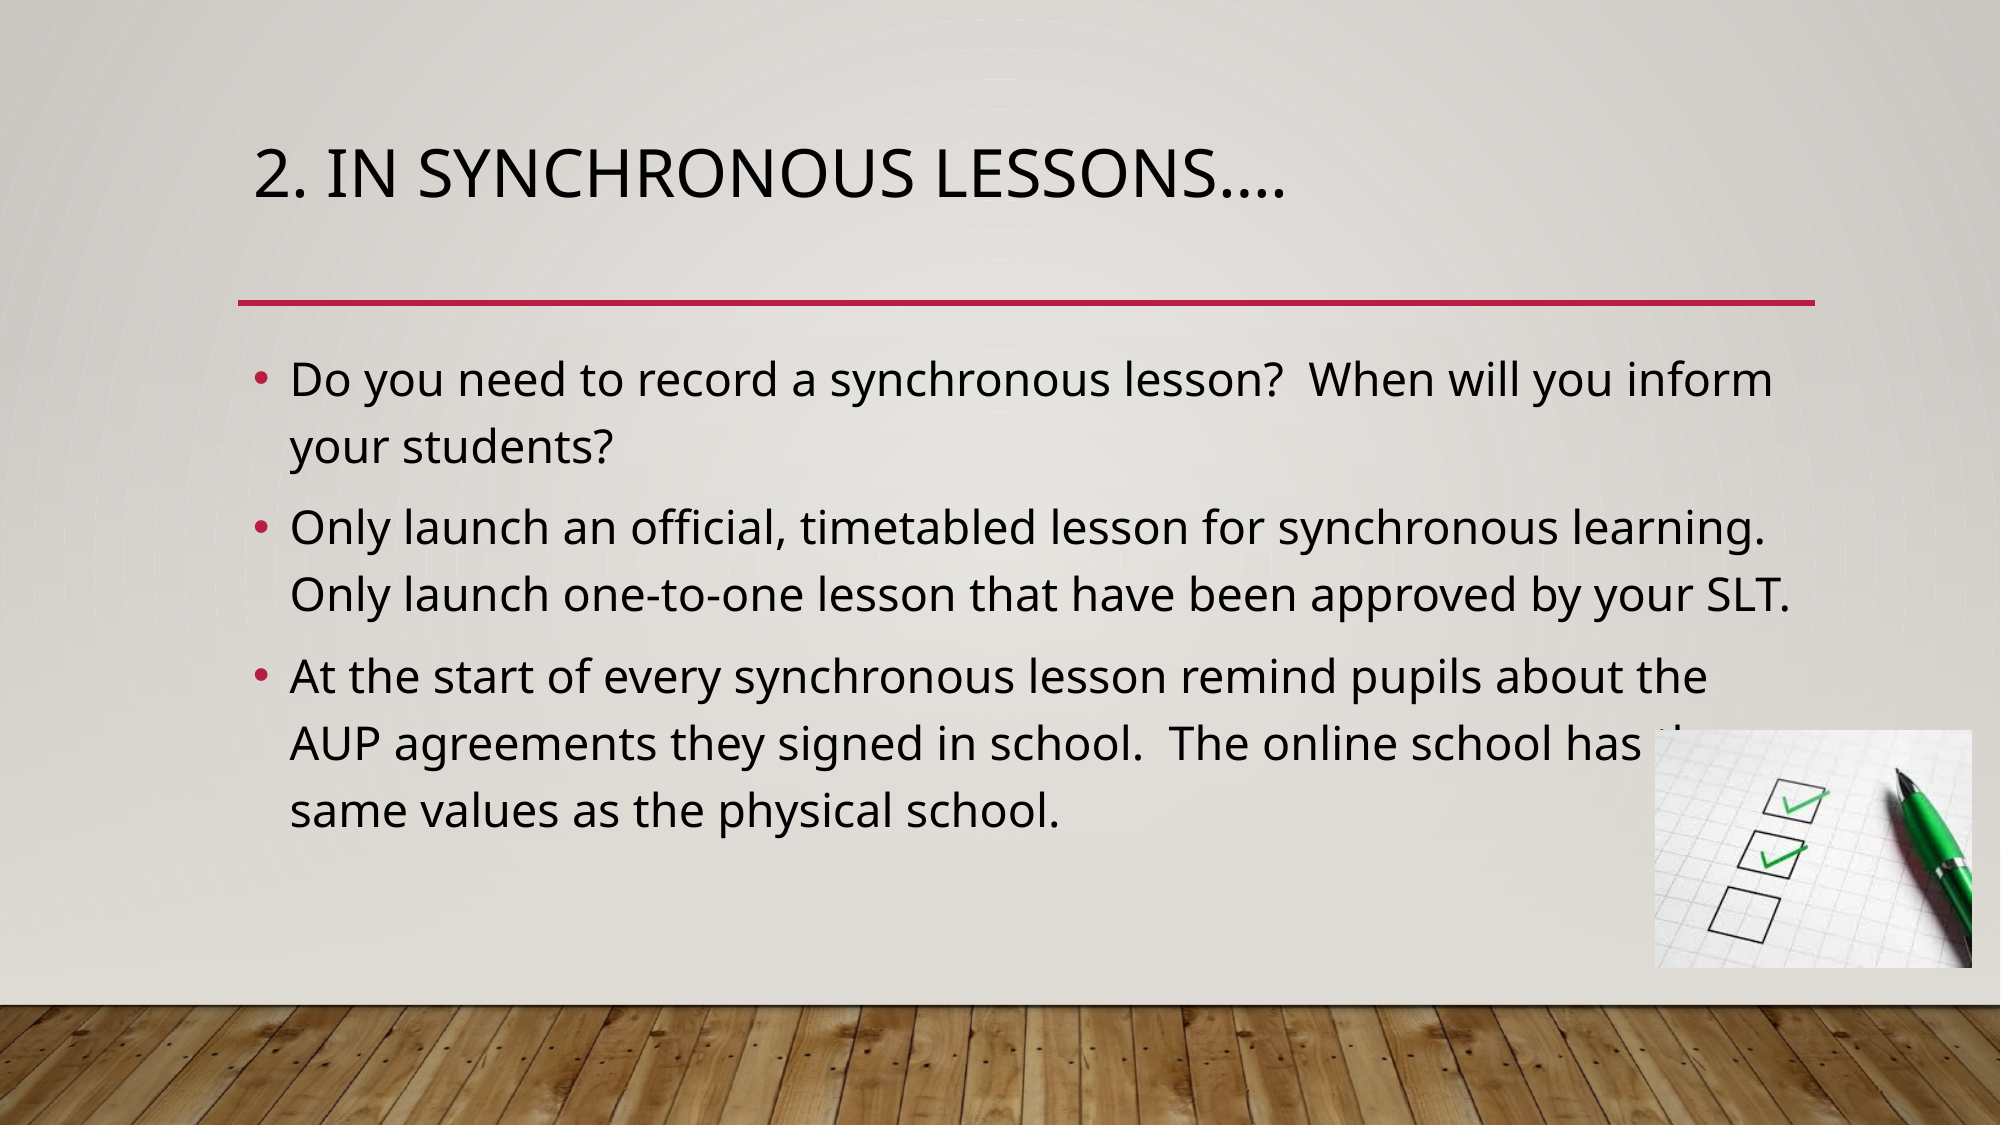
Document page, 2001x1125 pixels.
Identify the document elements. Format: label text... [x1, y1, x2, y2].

title 2. In synchronous lessons…. [238, 131, 1814, 305]
picture [1655, 730, 1972, 968]
list Do you need to record a synchronous lesson? When will you inform your students? Only launch an official, timetabled lesson for synchronous learning. Only launch one-to-one lesson that have been approved by your SLT. At the start of every synchronous lesson remind pupils about the AUP agreements they signed in school. The online school has the same values as the physical school. [238, 330, 1814, 897]
picture [0, 1005, 2000, 1125]
